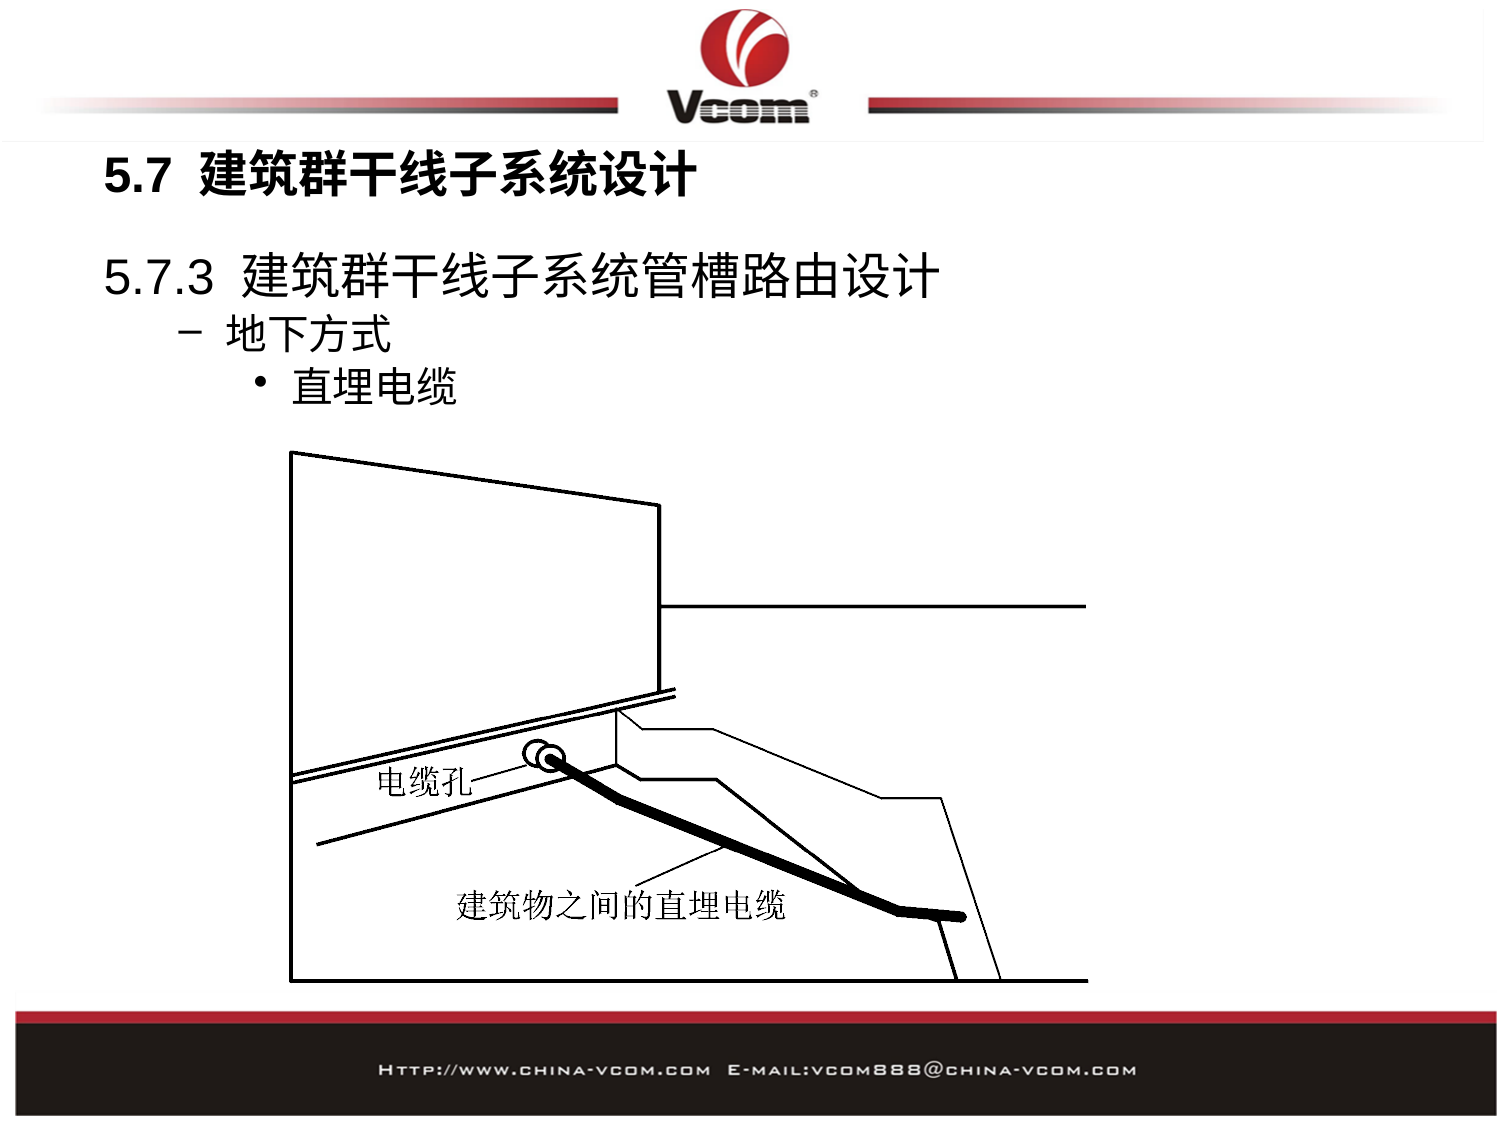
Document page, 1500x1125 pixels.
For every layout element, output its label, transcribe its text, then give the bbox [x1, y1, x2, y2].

title 5.7 建筑群干线子系统设计 [88, 137, 935, 208]
picture [2, 9, 1497, 1116]
list 5.7.3 建筑群干线子系统管槽路由设计 地下方式 直埋电缆 [88, 243, 1437, 957]
